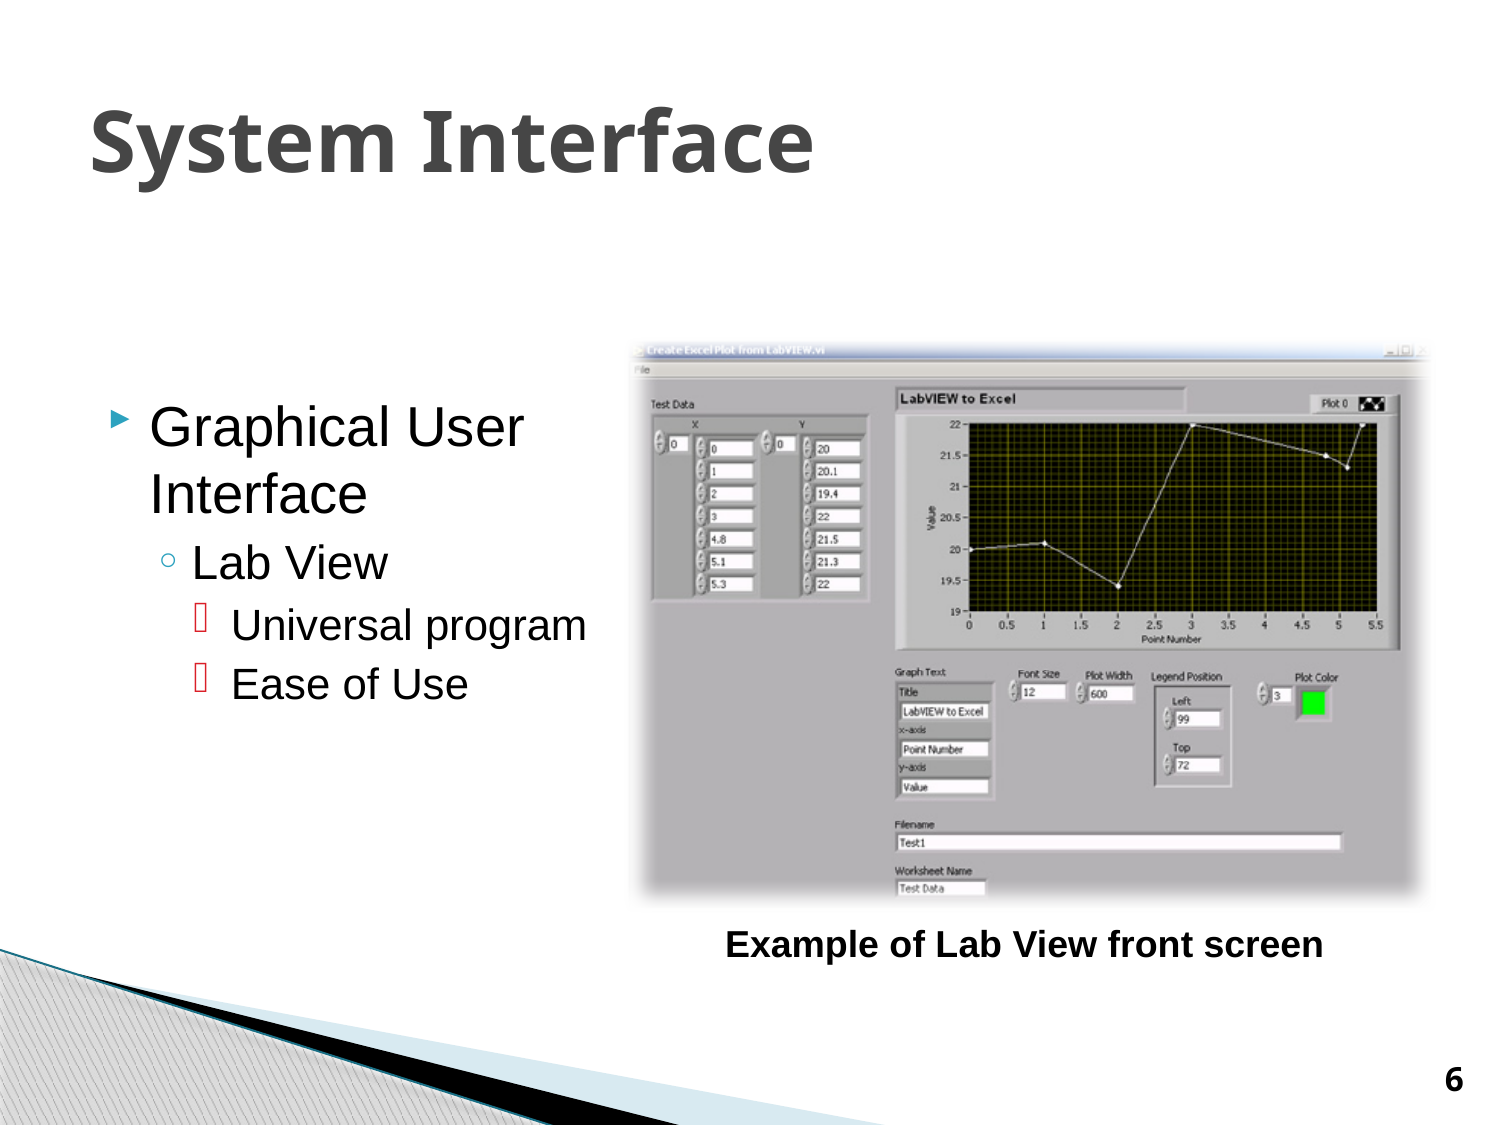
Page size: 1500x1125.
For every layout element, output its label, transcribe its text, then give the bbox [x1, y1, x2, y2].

list Graphical User Interface Lab View Universal program Ease of Use [75, 382, 618, 813]
picture [624, 337, 1437, 913]
slide_number 6 [1418, 1051, 1479, 1112]
title System Interface [75, 45, 1425, 233]
text_box Example of Lab View front screen [649, 924, 1400, 973]
